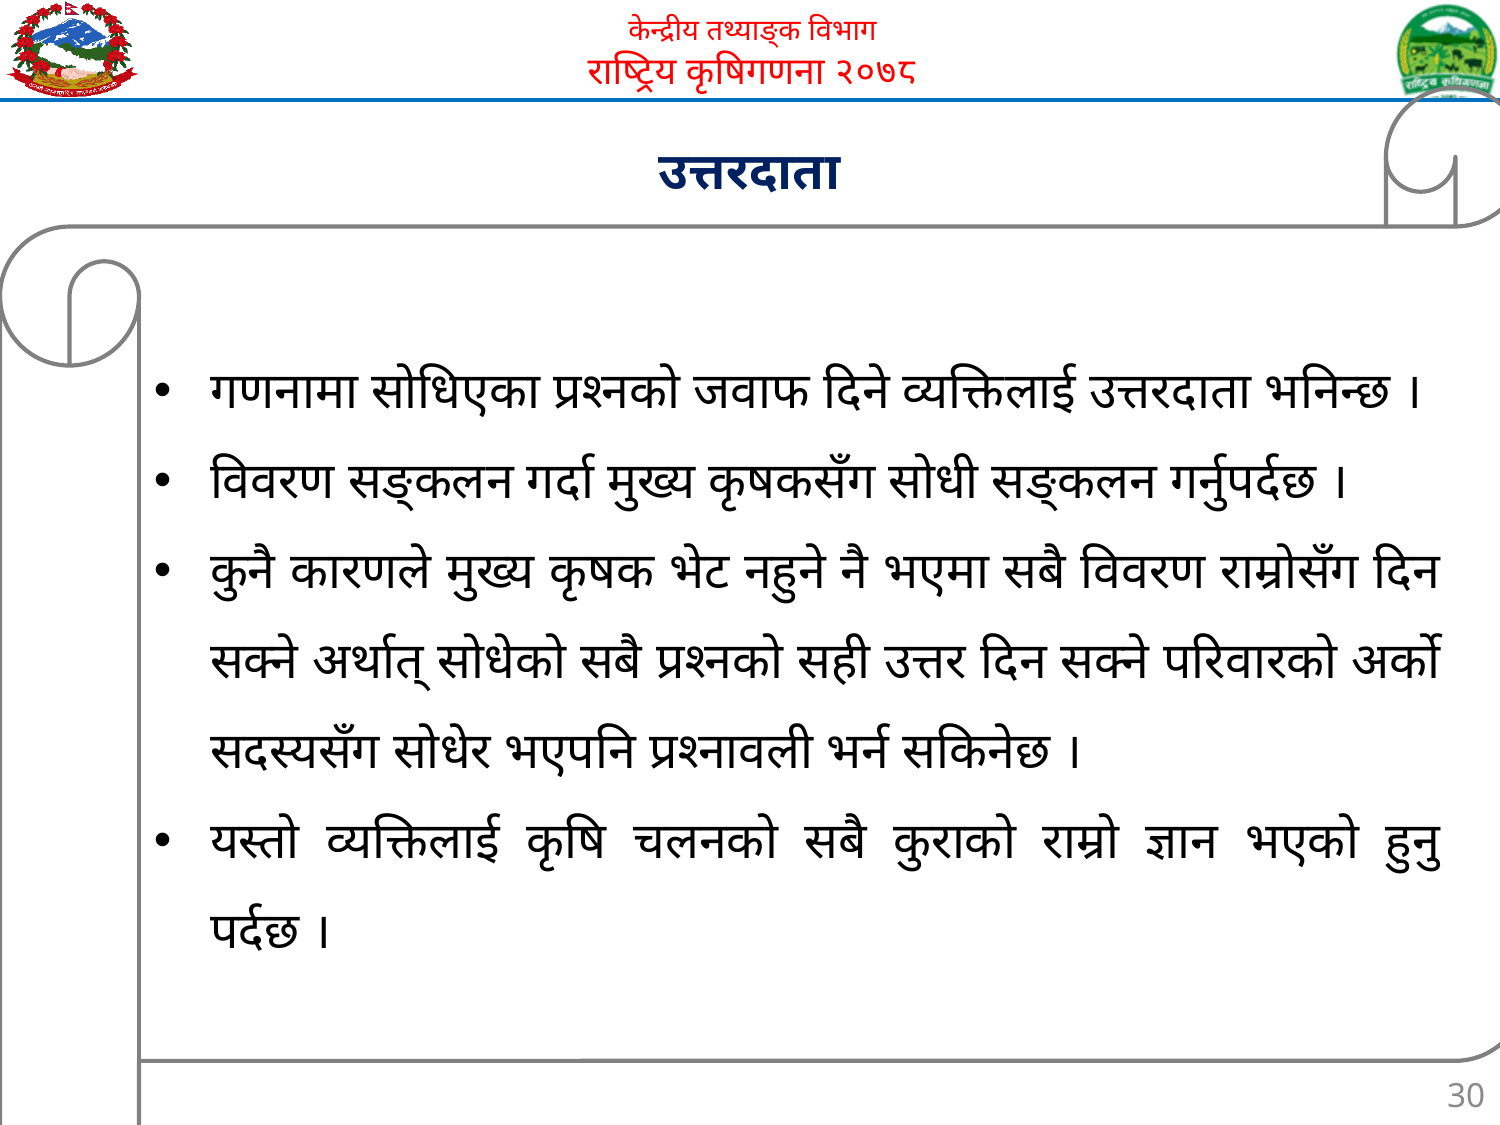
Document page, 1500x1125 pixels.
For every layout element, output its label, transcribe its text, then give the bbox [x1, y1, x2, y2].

text_box गणनामा सोधिएका प्रश्नको जवाफ दिने व्यक्तिलाई उत्तरदाता भनिन्छ । विवरण सङ्कलन गर्दा मुख्य कृषकसँग सोधी सङ्कलन गर्नुपर्दछ । कुनै कारणले मुख्य कृषक भेट नहुने नै भएमा सबै विवरण राम्रोसँग दिन सक्ने अर्थात् सोधेको सबै प्रश्नको सही उत्तर दिन सक्ने परिवारको अर्को सदस्यसँग सोधेर भएपनि प्रश्नावली भर्न सकिनेछ । यस्तो व्यक्तिलाई कृषि चलनको सबै कुराको राम्रो ज्ञान भएको हुनु पर्दछ । [0, 209, 1500, 1125]
picture [1395, 0, 1500, 98]
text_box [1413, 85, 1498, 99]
slide_number 30 [1149, 1068, 1500, 1125]
text_box उत्तरदाता [0, 99, 1500, 209]
picture [7, 1, 138, 97]
